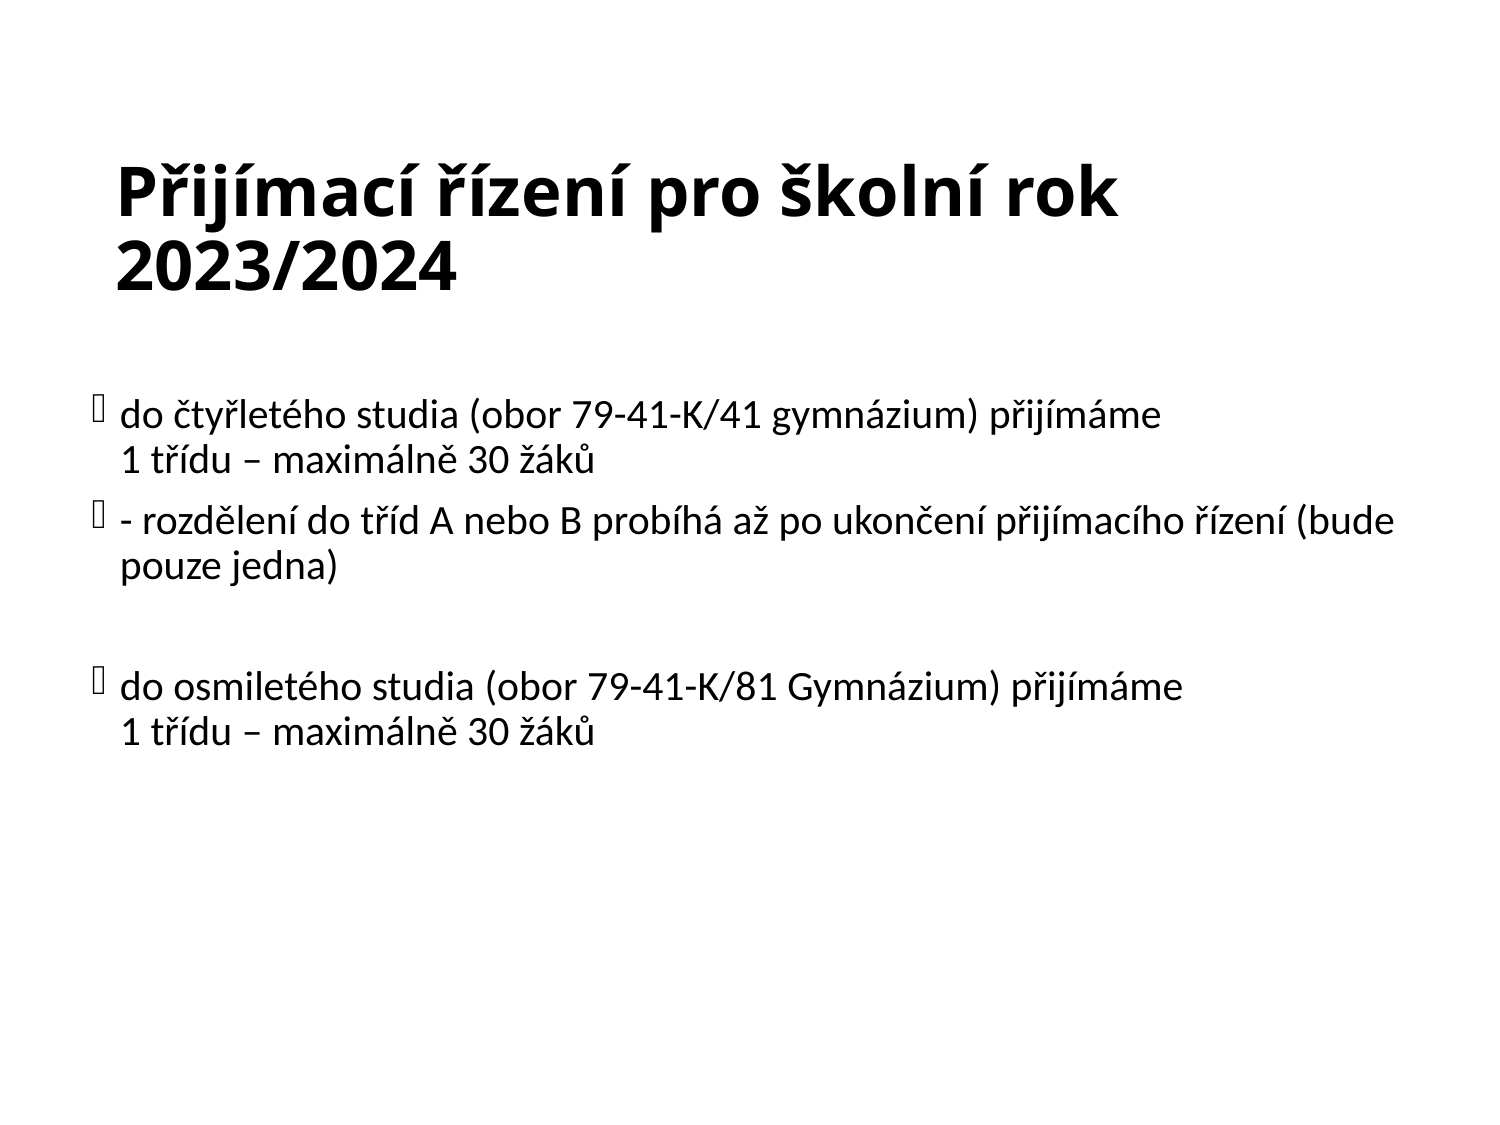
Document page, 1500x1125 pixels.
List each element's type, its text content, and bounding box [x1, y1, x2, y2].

list do čtyřletého studia (obor 79-41-K/41 gymnázium) přijímáme 1 třídu – maximálně 30 žáků - rozdělení do tříd A nebo B probíhá až po ukončení přijímacího řízení (bude pouze jedna) do osmiletého studia (obor 79-41-K/81 Gymnázium) přijímáme 1 třídu – maximálně 30 žáků [76, 385, 1427, 1083]
title Přijímací řízení pro školní rok 2023/2024 [100, 125, 1308, 338]
